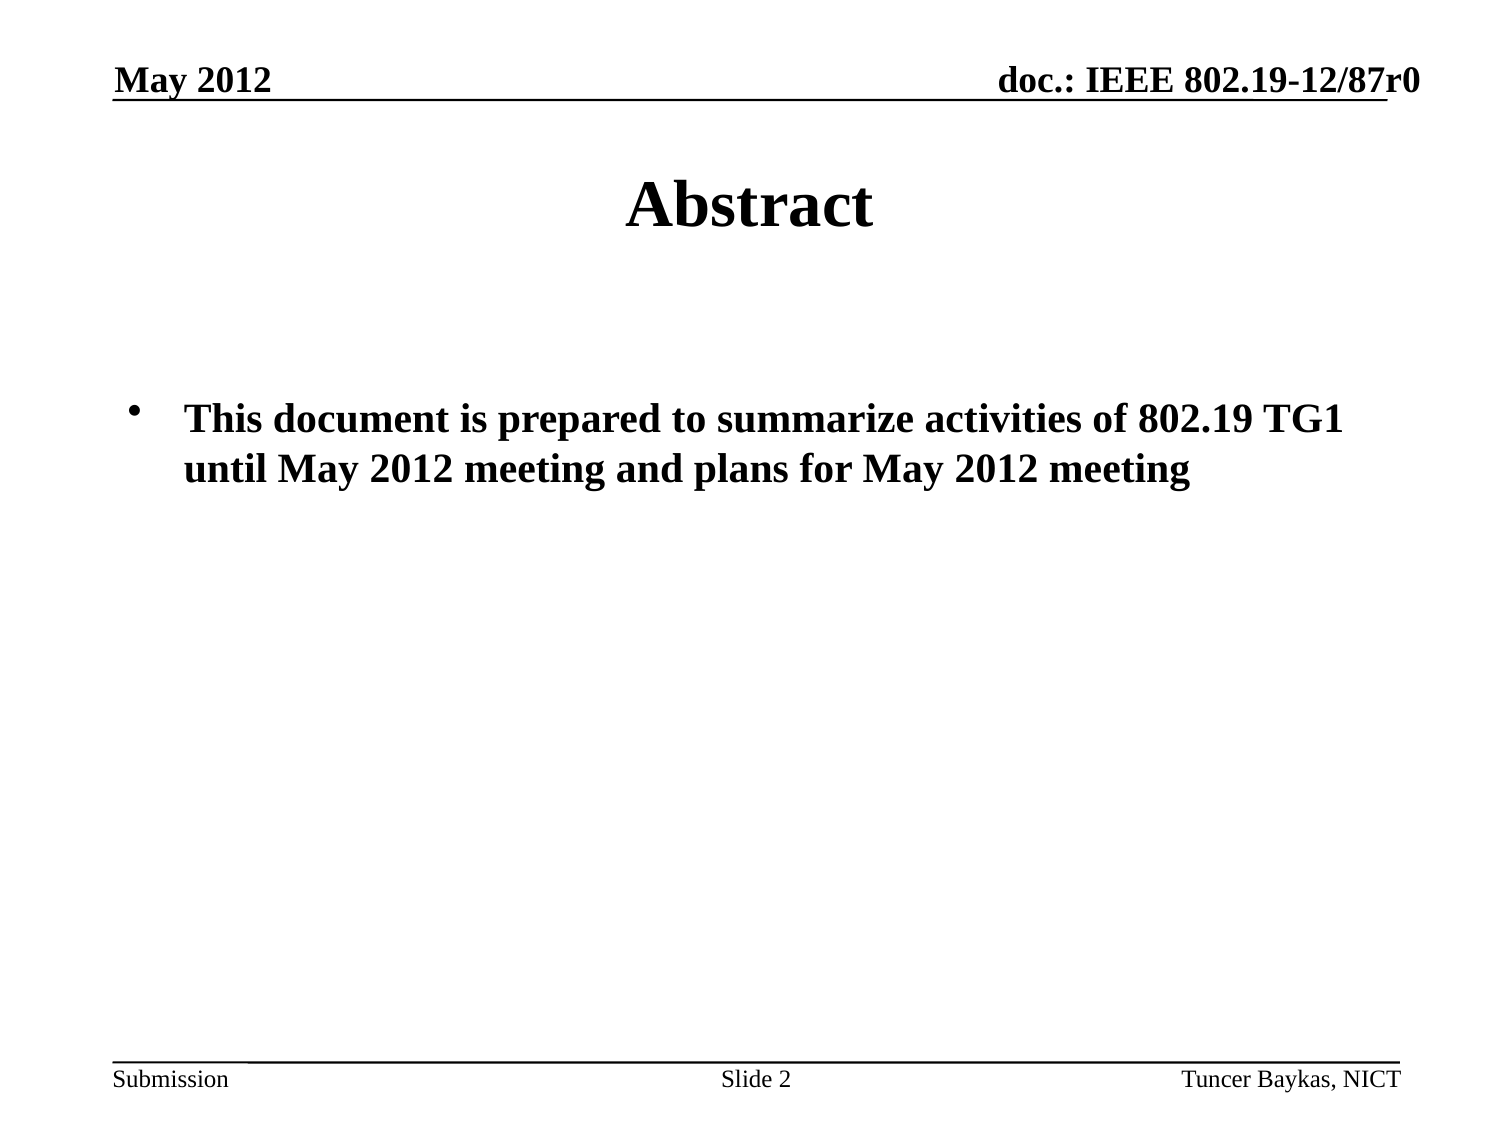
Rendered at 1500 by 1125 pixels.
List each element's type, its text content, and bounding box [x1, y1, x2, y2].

text_box [1220, 71, 1251, 118]
footer Tuncer Baykas, NICT [1178, 1061, 1402, 1093]
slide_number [114, 54, 274, 101]
text_box This document is prepared to summarize activities of 802.19 TG1 until May 2012 meeting and plans for May 2012 meeting [112, 324, 1388, 1000]
title Abstract [112, 112, 1388, 288]
slide_number Slide 2 [712, 1061, 800, 1093]
